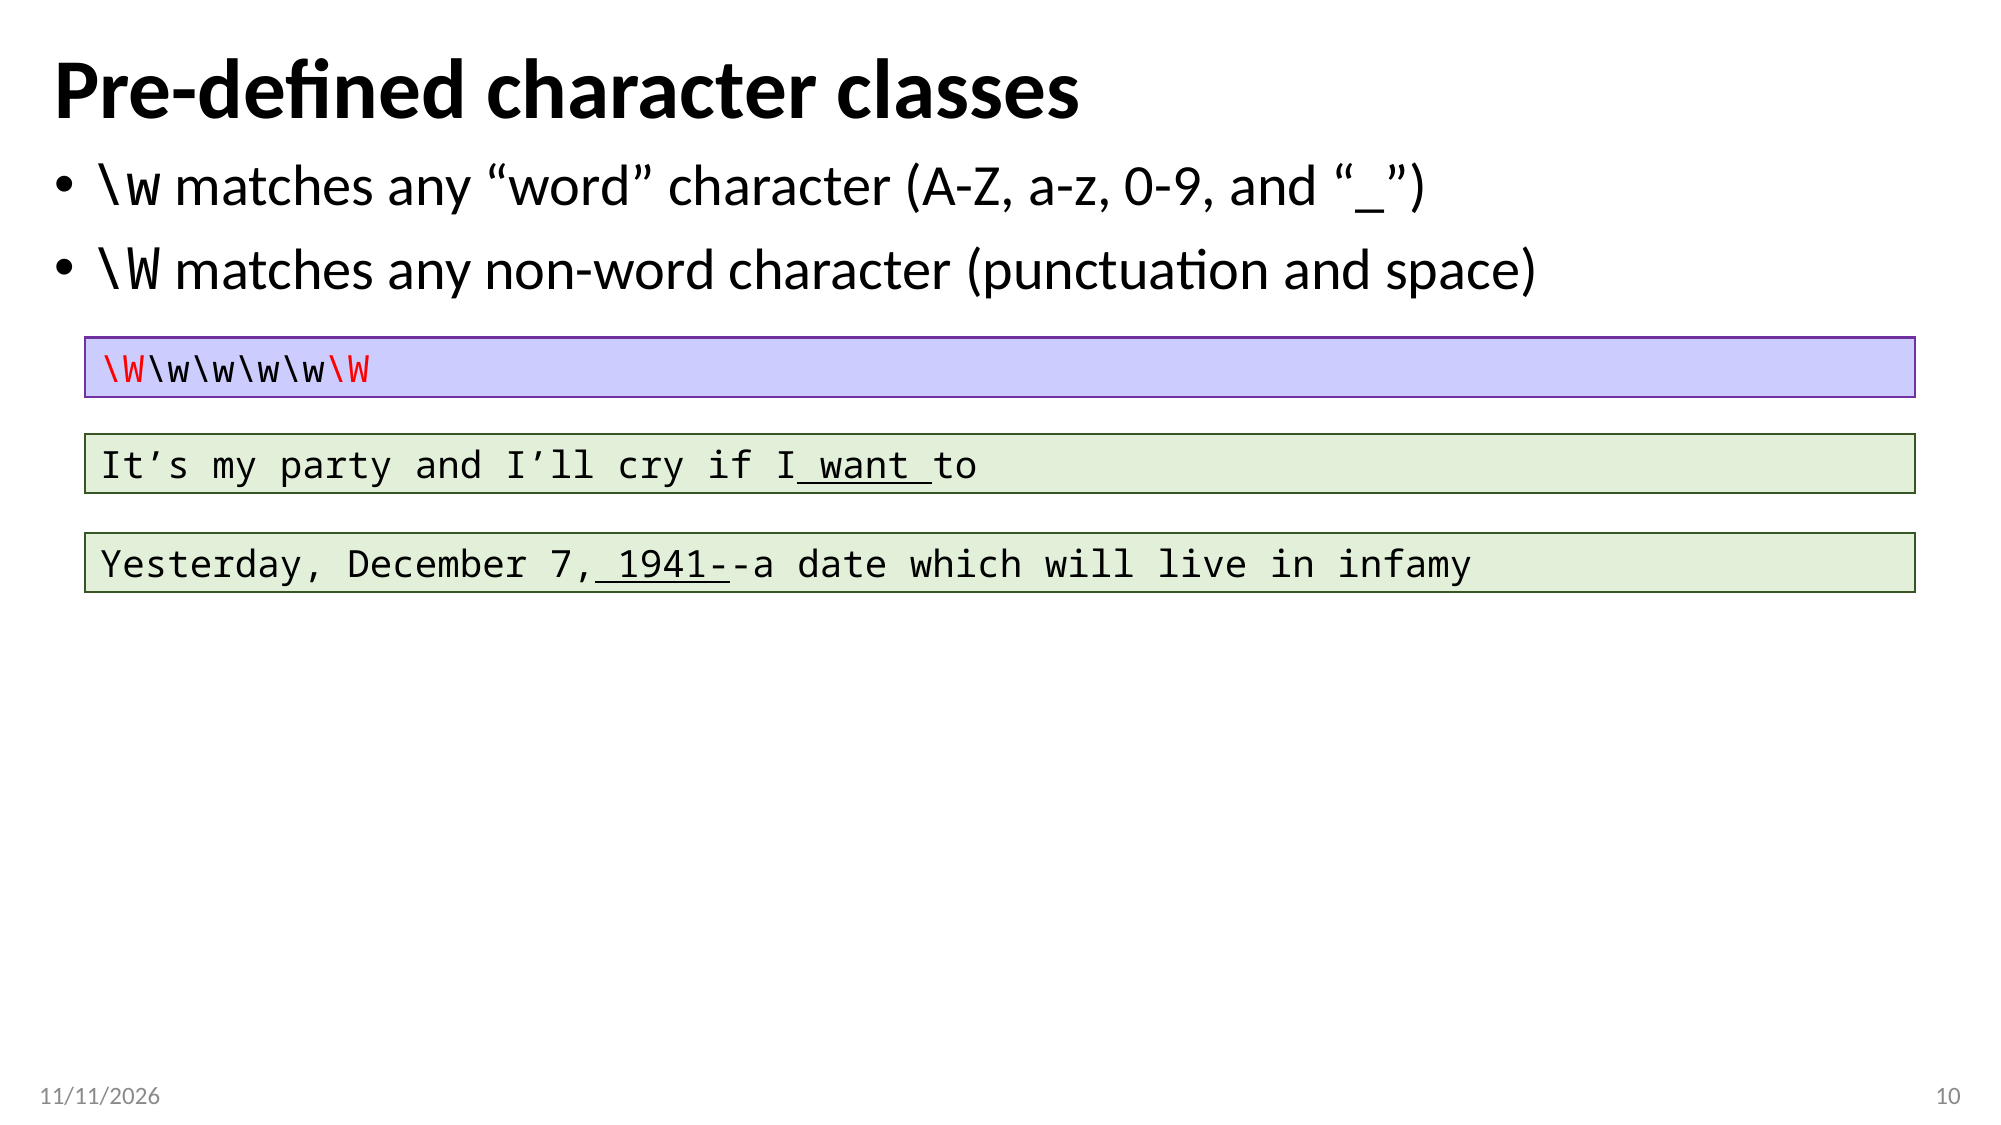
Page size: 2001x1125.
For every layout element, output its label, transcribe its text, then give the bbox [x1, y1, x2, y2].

text_box It’s my party and I’ll cry if I want to [84, 433, 1916, 494]
text_box \W\w\w\w\w\W [84, 336, 1916, 398]
slide_number 10 [1510, 1064, 1961, 1125]
list \w matches any “word” character (A-Z, a-z, 0-9, and “_”) \W matches any non-word character (punctuation and space) [39, 147, 1961, 203]
title Pre-defined character classes [39, 37, 1961, 145]
text_box Yesterday, December 7, 1941--a date which will live in infamy [84, 532, 1916, 593]
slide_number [39, 1064, 490, 1125]
